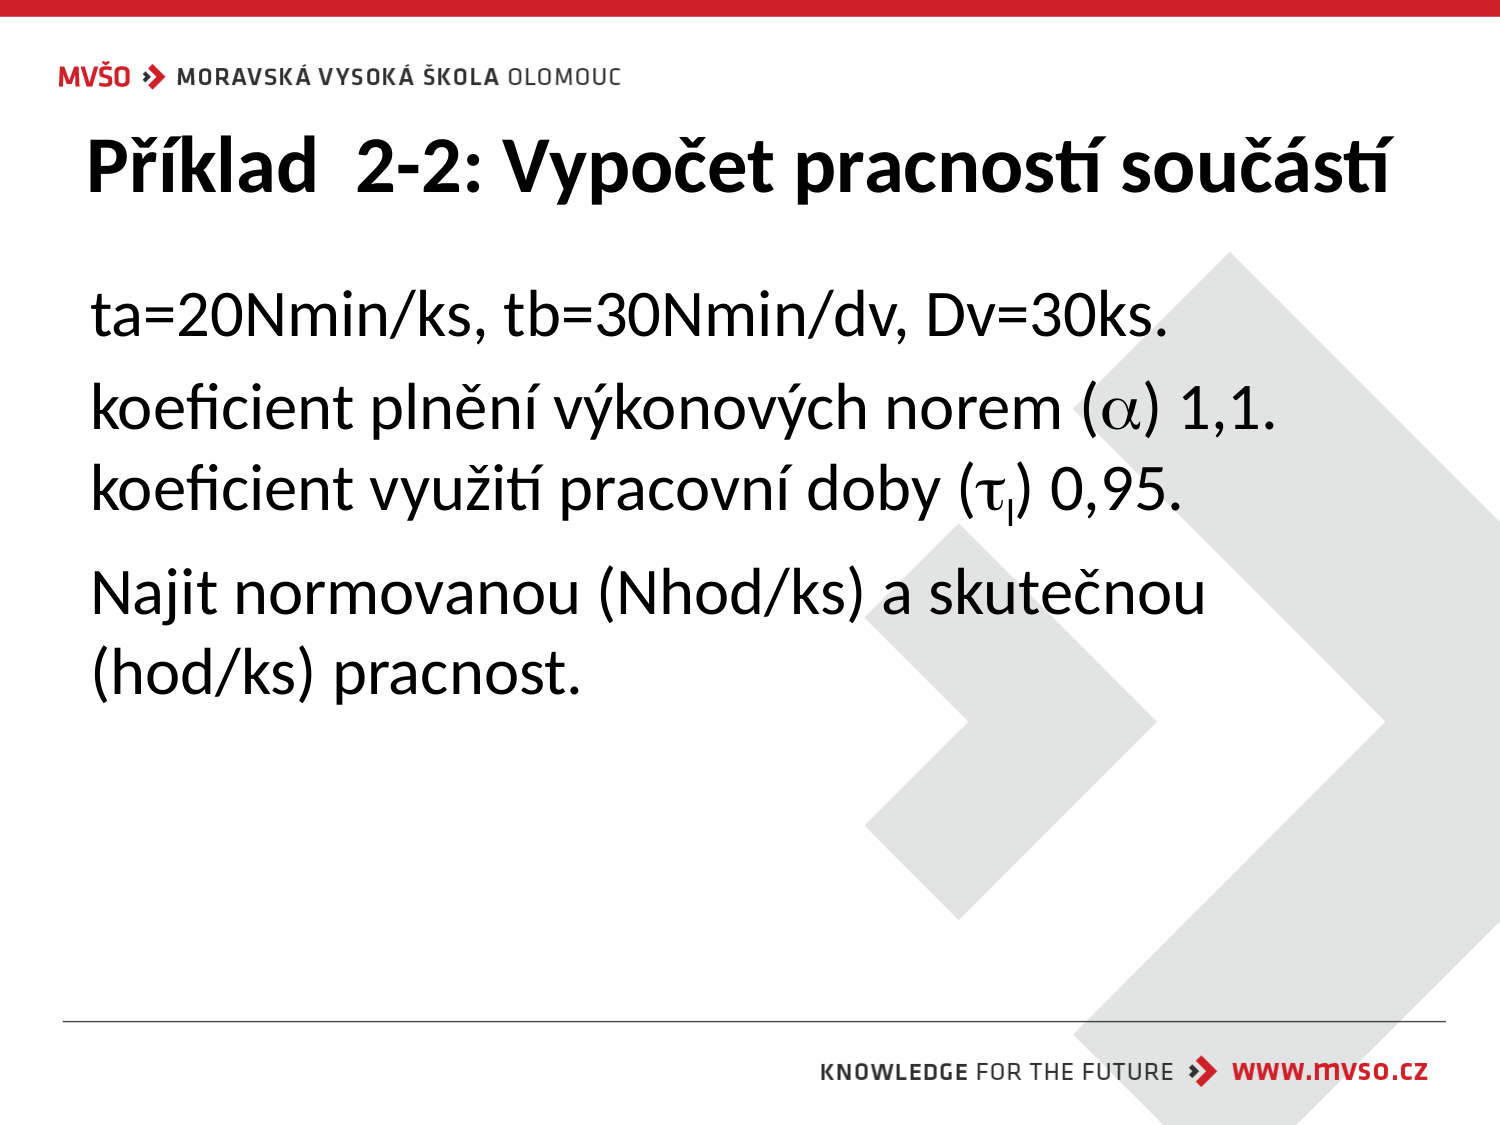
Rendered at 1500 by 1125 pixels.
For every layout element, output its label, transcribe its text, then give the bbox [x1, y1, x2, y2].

title Příklad 2-2: Vypočet pracností součástí [64, 66, 1415, 254]
list ta=20Nmin/ks, tb=30Nmin/dv, Dv=30ks. koeficient plnění výkonových norem () 1,1. koeficient využití pracovní doby (l) 0,95. Najit normovanou (Nhod/ks) a skutečnou (hod/ks) pracnost. [75, 262, 1425, 1005]
picture [0, 0, 1500, 1125]
